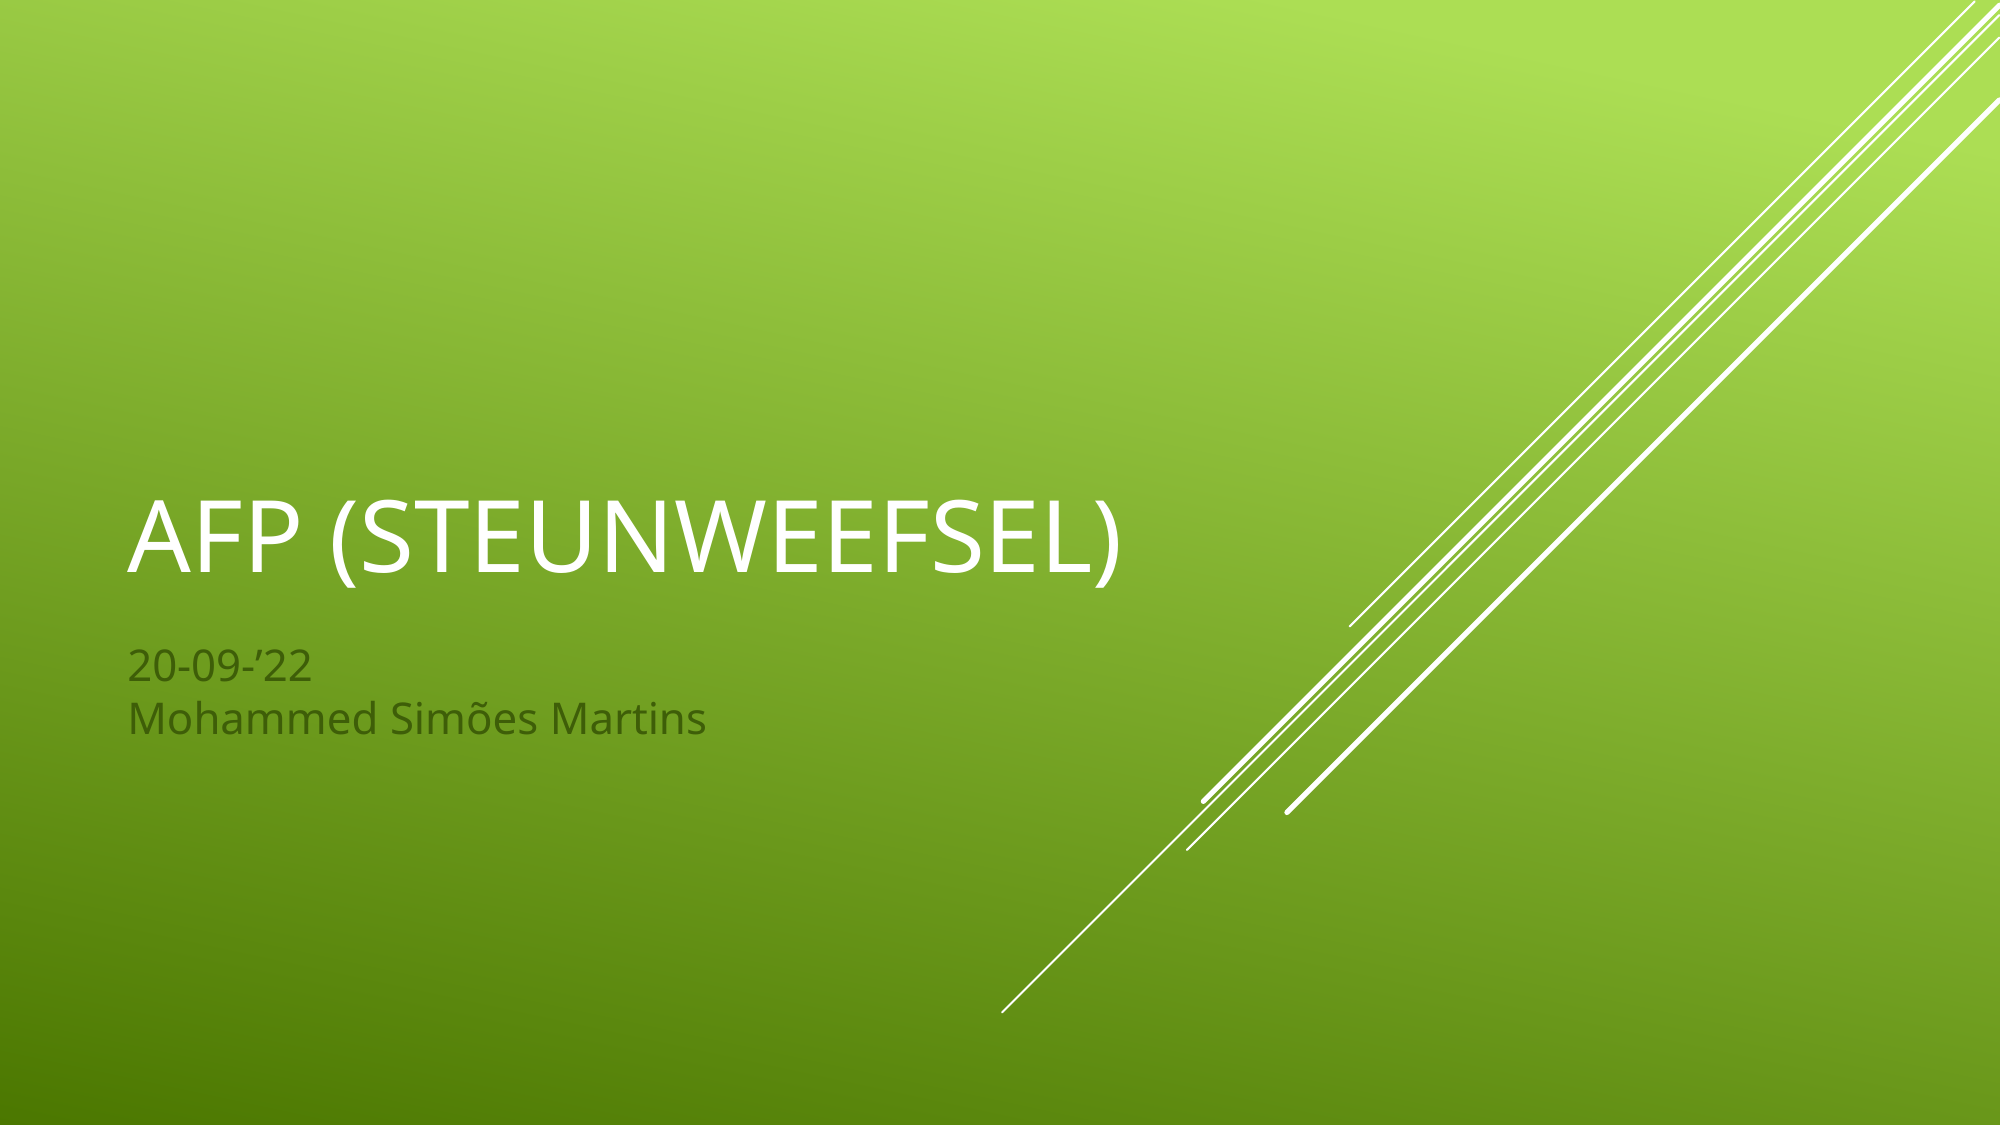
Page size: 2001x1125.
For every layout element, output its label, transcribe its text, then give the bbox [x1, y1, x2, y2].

title AFP (Steunweefsel) [112, 112, 1425, 600]
subtitle 20-09-’22 Mohammed Simões Martins [112, 630, 1163, 950]
